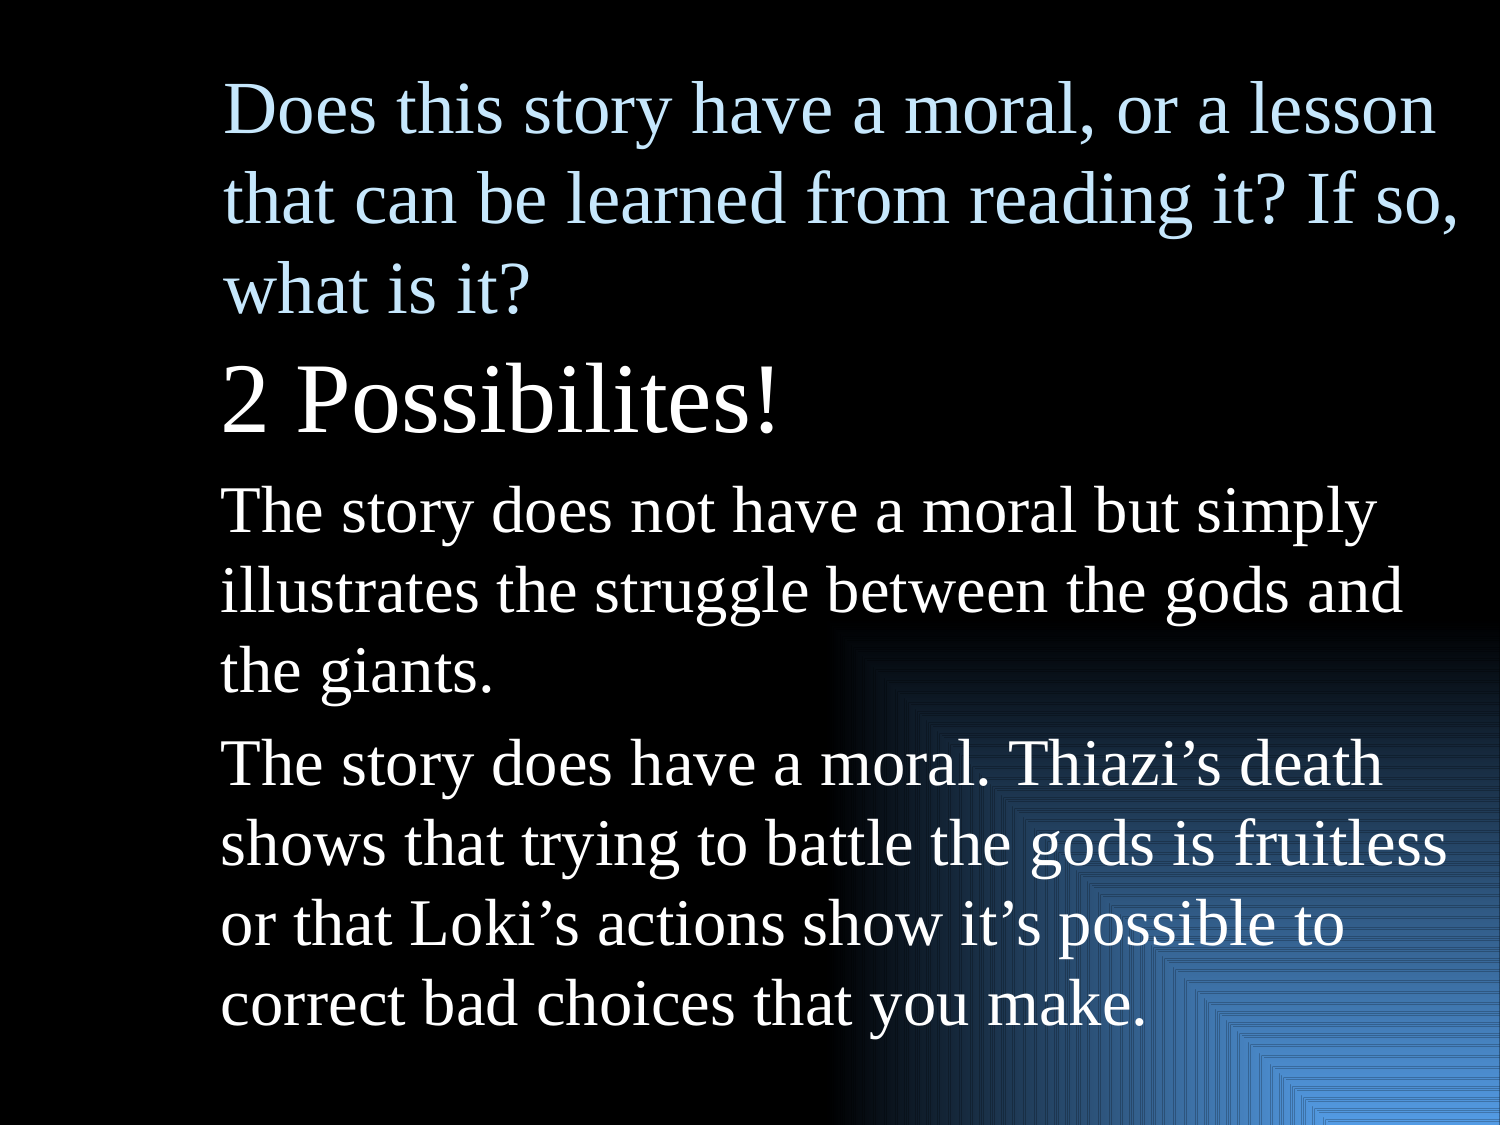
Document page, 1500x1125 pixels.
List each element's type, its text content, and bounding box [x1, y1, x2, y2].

list 2 Possibilites! The story does not have a moral but simply illustrates the struggle between the gods and the giants. The story does have a moral. Thiazi’s death shows that trying to battle the gods is fruitless or that Loki’s actions show it’s possible to correct bad choices that you make. [205, 324, 1481, 1000]
title Does this story have a moral, or a lesson that can be learned from reading it? If so, what is it? [208, 99, 1484, 288]
